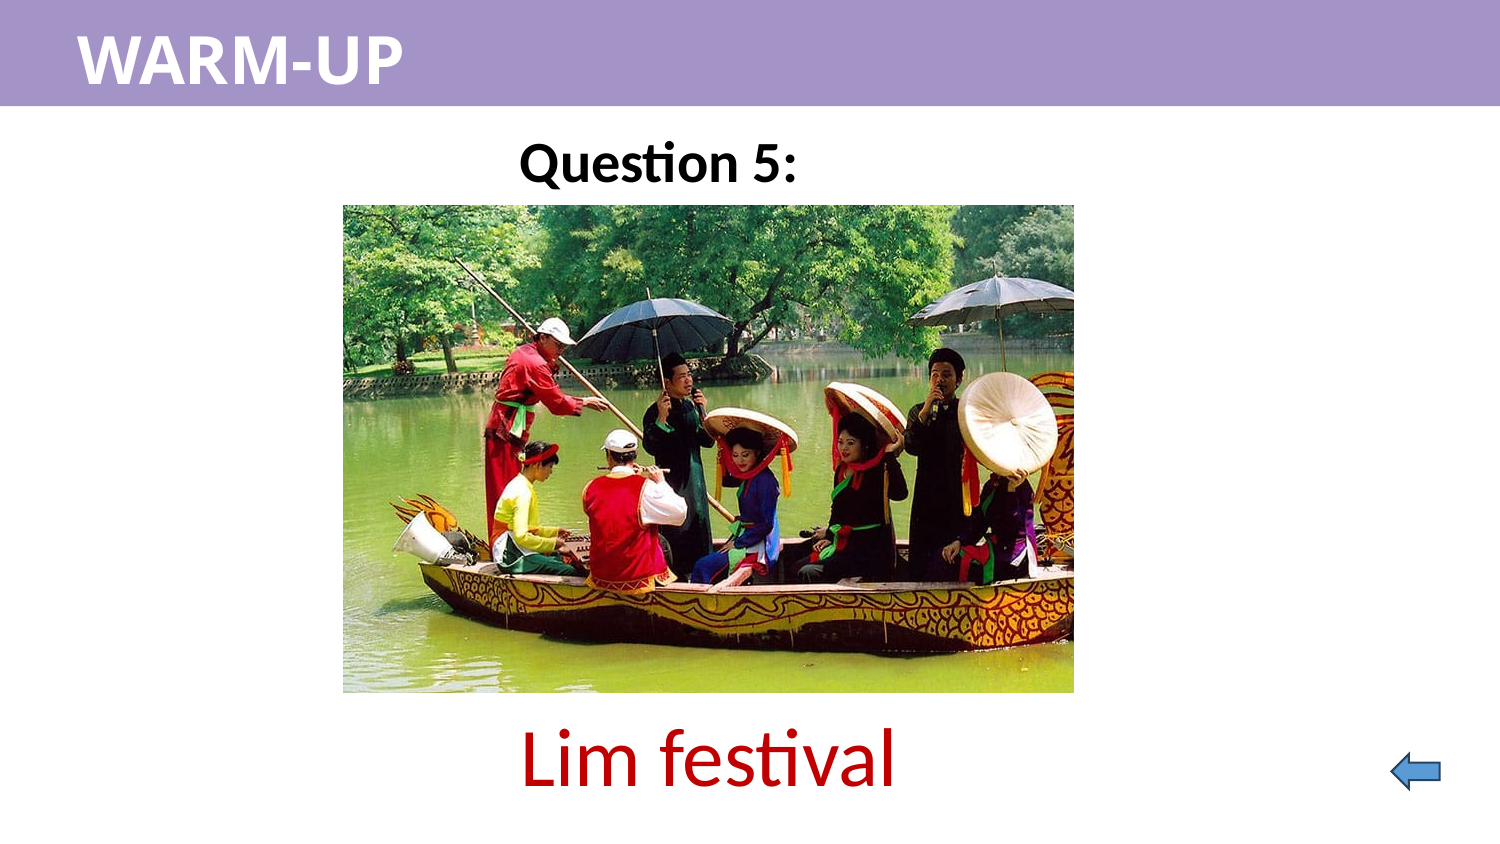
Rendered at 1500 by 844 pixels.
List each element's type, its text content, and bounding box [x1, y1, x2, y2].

picture [343, 205, 1074, 693]
text_box Lim festival [505, 695, 995, 811]
text_box [0, 0, 1500, 107]
text_box [1389, 751, 1441, 792]
text_box Question 5: [244, 116, 1074, 201]
text_box WARM-UP [62, 10, 625, 105]
